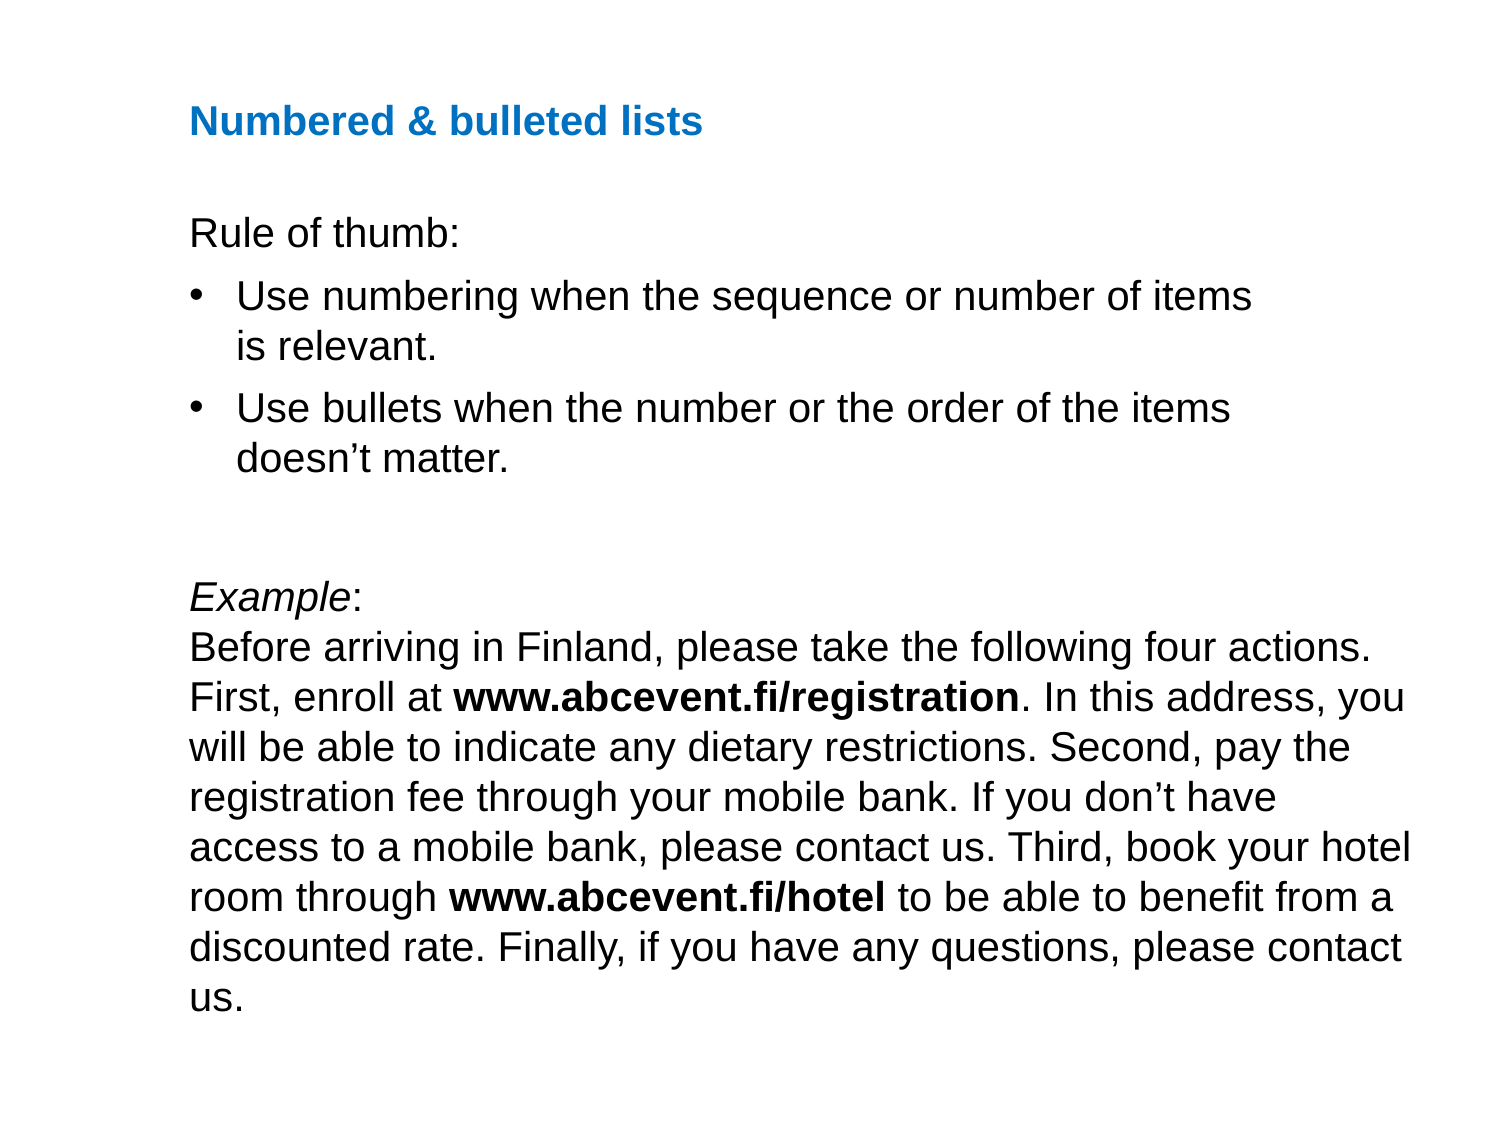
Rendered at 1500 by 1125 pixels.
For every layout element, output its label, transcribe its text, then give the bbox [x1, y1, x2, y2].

text_box Example: Before arriving in Finland, please take the following four actions. First, enroll at www.abcevent.fi/registration. In this address, you will be able to indicate any dietary restrictions. Second, pay the registration fee through your mobile bank. If you don’t have access to a mobile bank, please contact us. Third, book your hotel room through www.abcevent.fi/hotel to be able to benefit from a discounted rate. Finally, if you have any questions, please contact us. [174, 562, 1431, 1078]
text_box Numbered & bulleted lists [174, 86, 942, 152]
text_box Rule of thumb: Use numbering when the sequence or number of items is relevant. Use bullets when the number or the order of the items doesn’t matter. [174, 198, 1304, 489]
